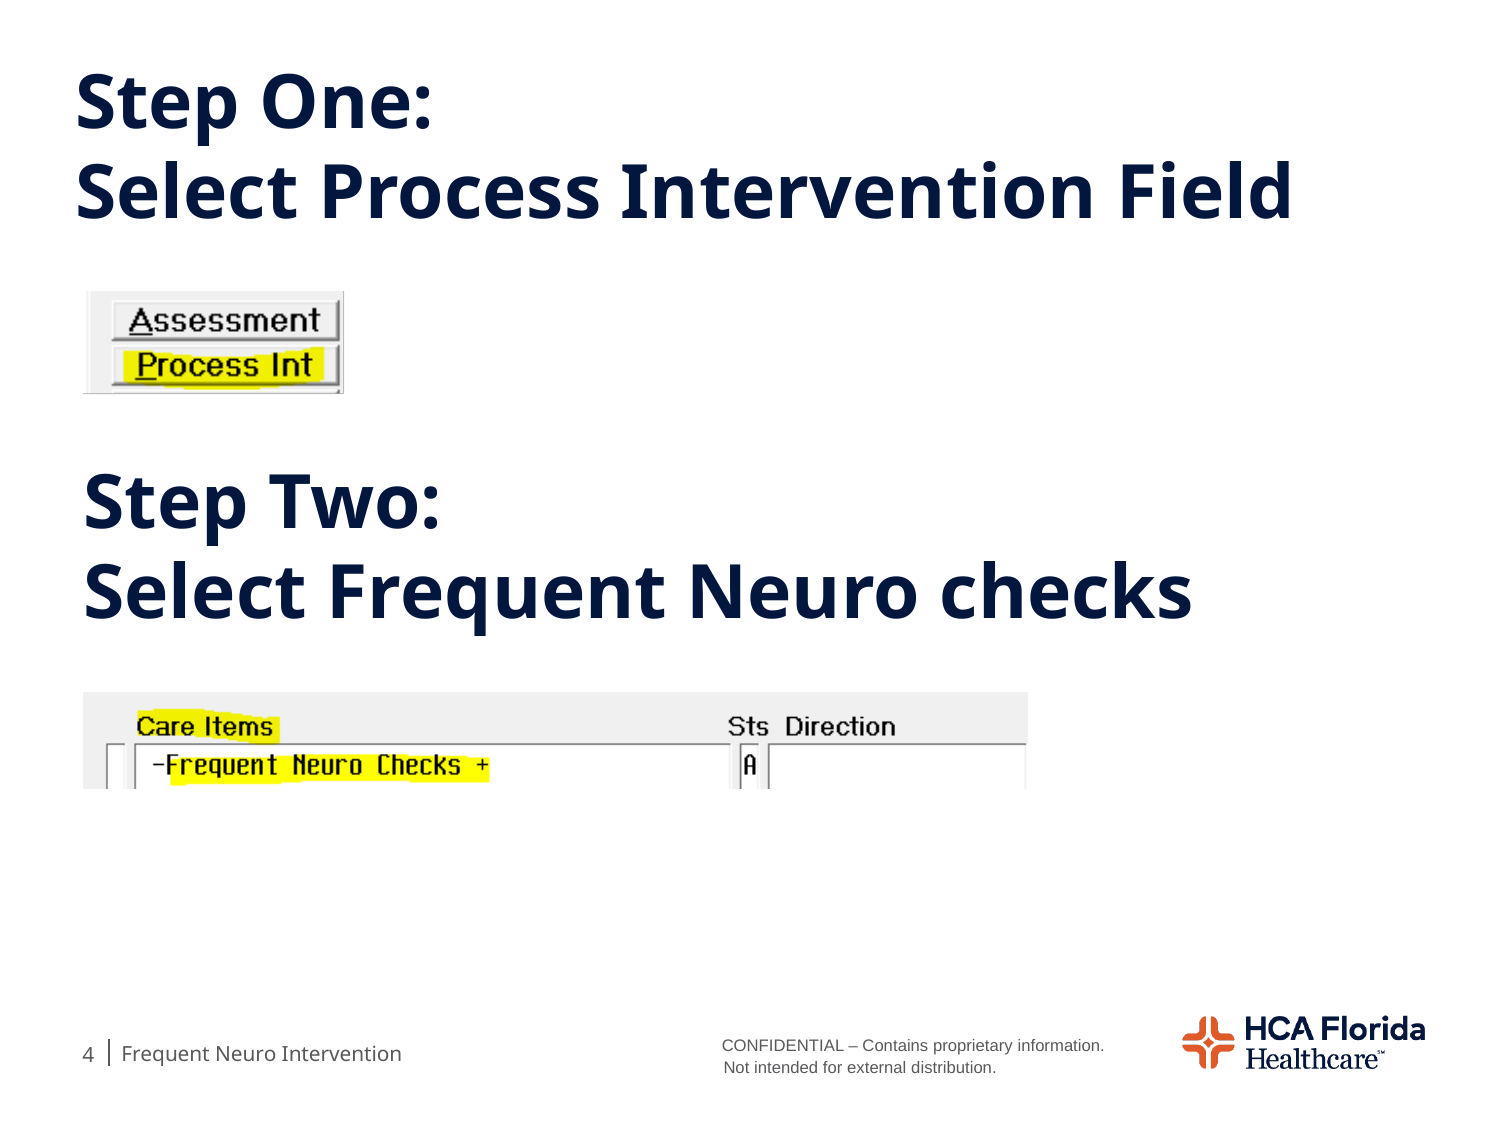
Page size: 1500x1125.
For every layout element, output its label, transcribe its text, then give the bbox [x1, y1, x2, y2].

picture [1182, 1015, 1425, 1069]
footer Frequent Neuro Intervention [121, 1032, 678, 1073]
title Step One: Select Process Intervention Field [75, 54, 1425, 232]
text_box Step Two: Select Frequent Neuro checks [83, 455, 1434, 633]
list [83, 290, 346, 397]
picture [83, 691, 1028, 790]
